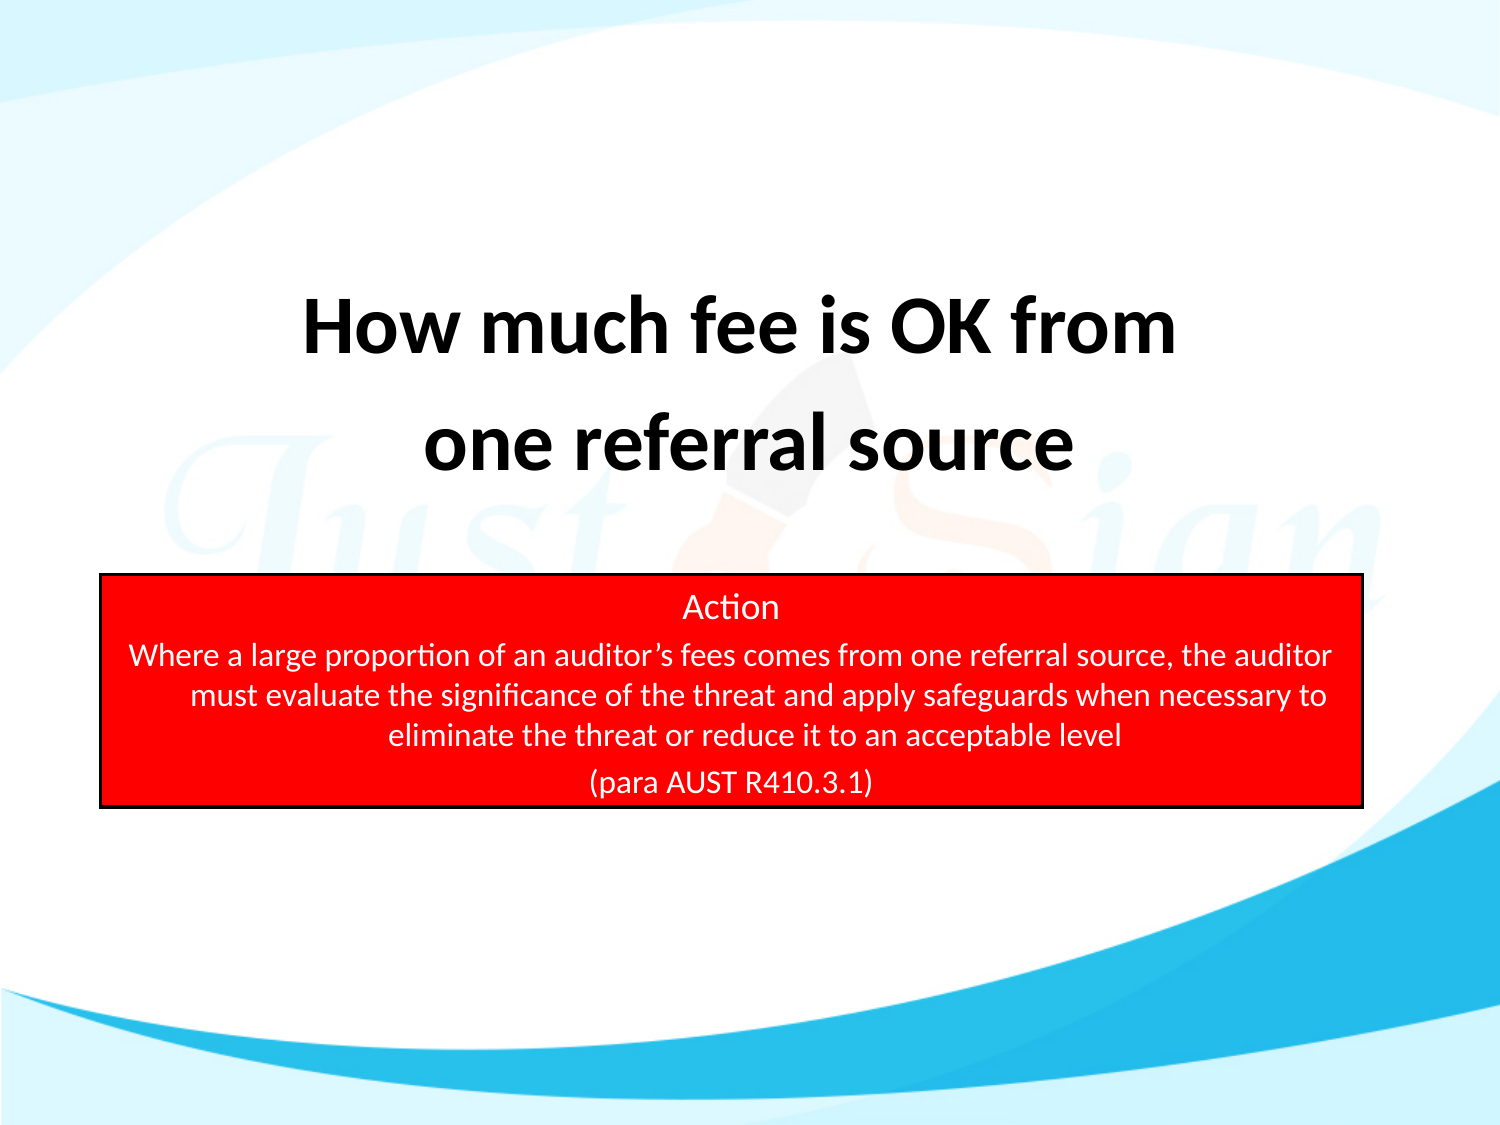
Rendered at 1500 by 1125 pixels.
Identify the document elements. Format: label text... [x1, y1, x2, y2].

text_box Action Where a large proportion of an auditor’s fees comes from one referral source, the auditor must evaluate the significance of the threat and apply safeguards when necessary to eliminate the threat or reduce it to an acceptable level (para AUST R410.3.1) [100, 574, 1363, 807]
list How much fee is OK from one referral source [75, 262, 1425, 1005]
picture [0, 0, 1500, 1125]
